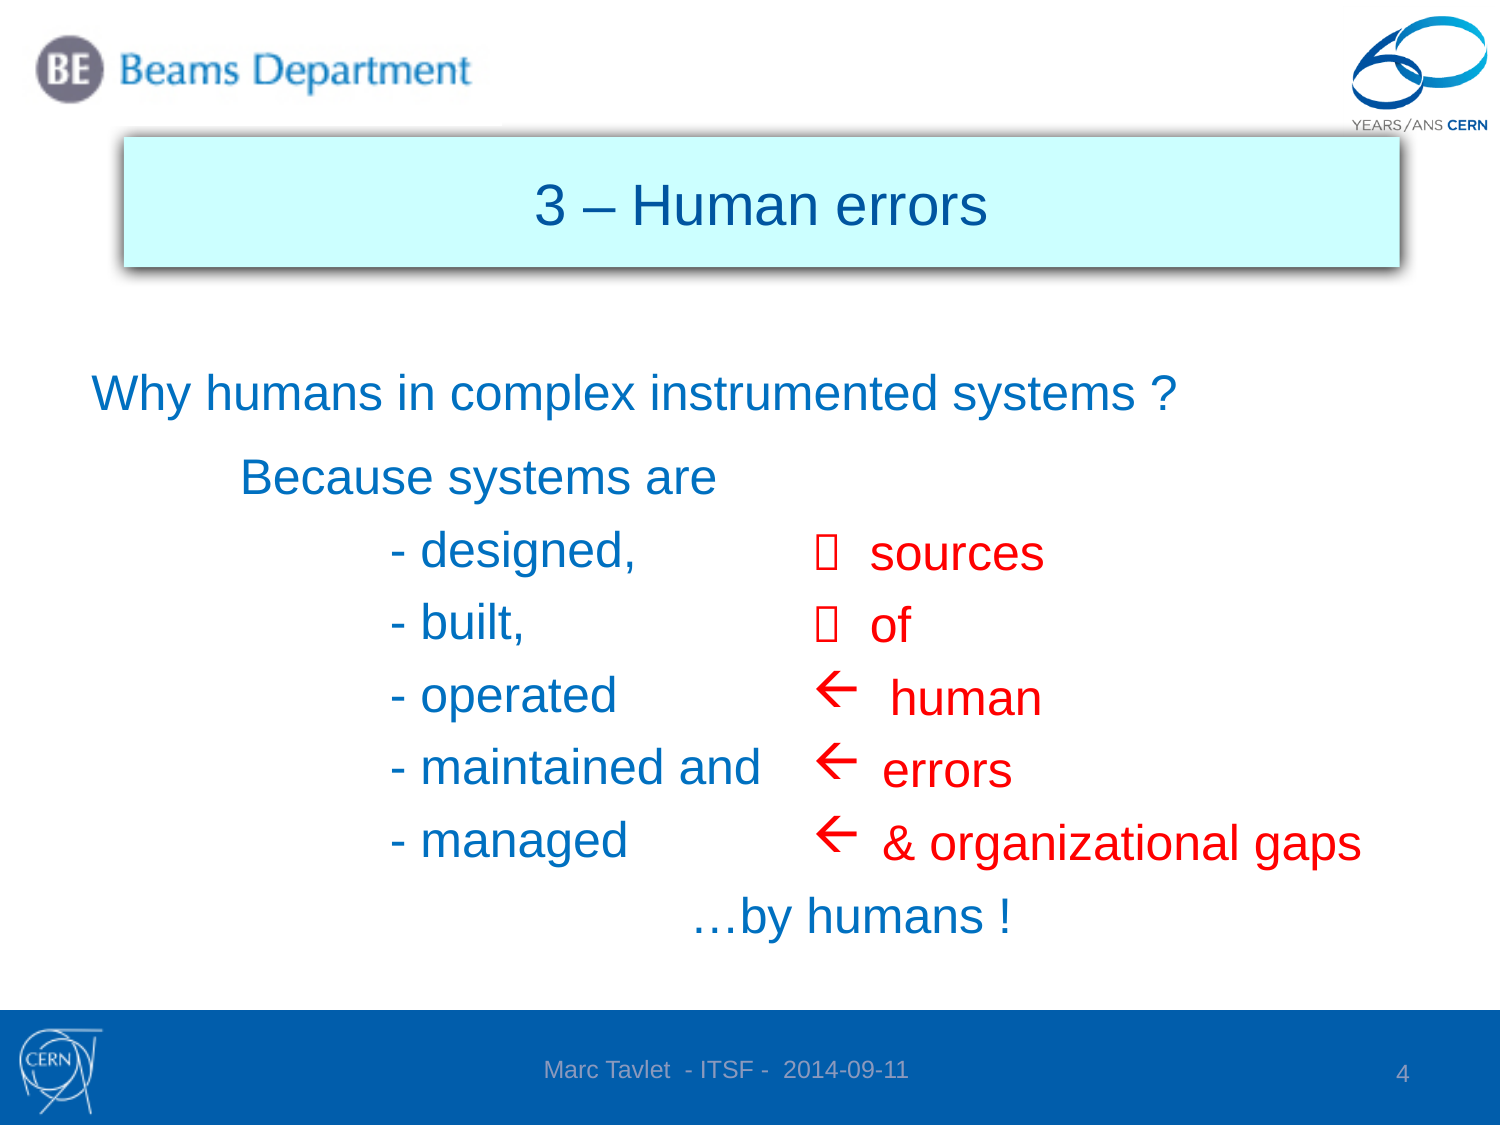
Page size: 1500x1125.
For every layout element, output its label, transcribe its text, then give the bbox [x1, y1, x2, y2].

text_box  sources  of human errors & organizational gaps [797, 512, 1378, 878]
footer Marc Tavlet - ITSF - 2014-09-11 [466, 1042, 988, 1094]
title 3 – Human errors [123, 137, 1400, 268]
slide_number 4 [1074, 1042, 1425, 1103]
picture [5, 6, 503, 126]
text_box Because systems are - designed, - built, - operated - maintained and - managed …by humans ! [75, 437, 1069, 1024]
picture [1342, 5, 1495, 138]
text_box Why humans in complex instrumented systems ? [76, 352, 1461, 428]
